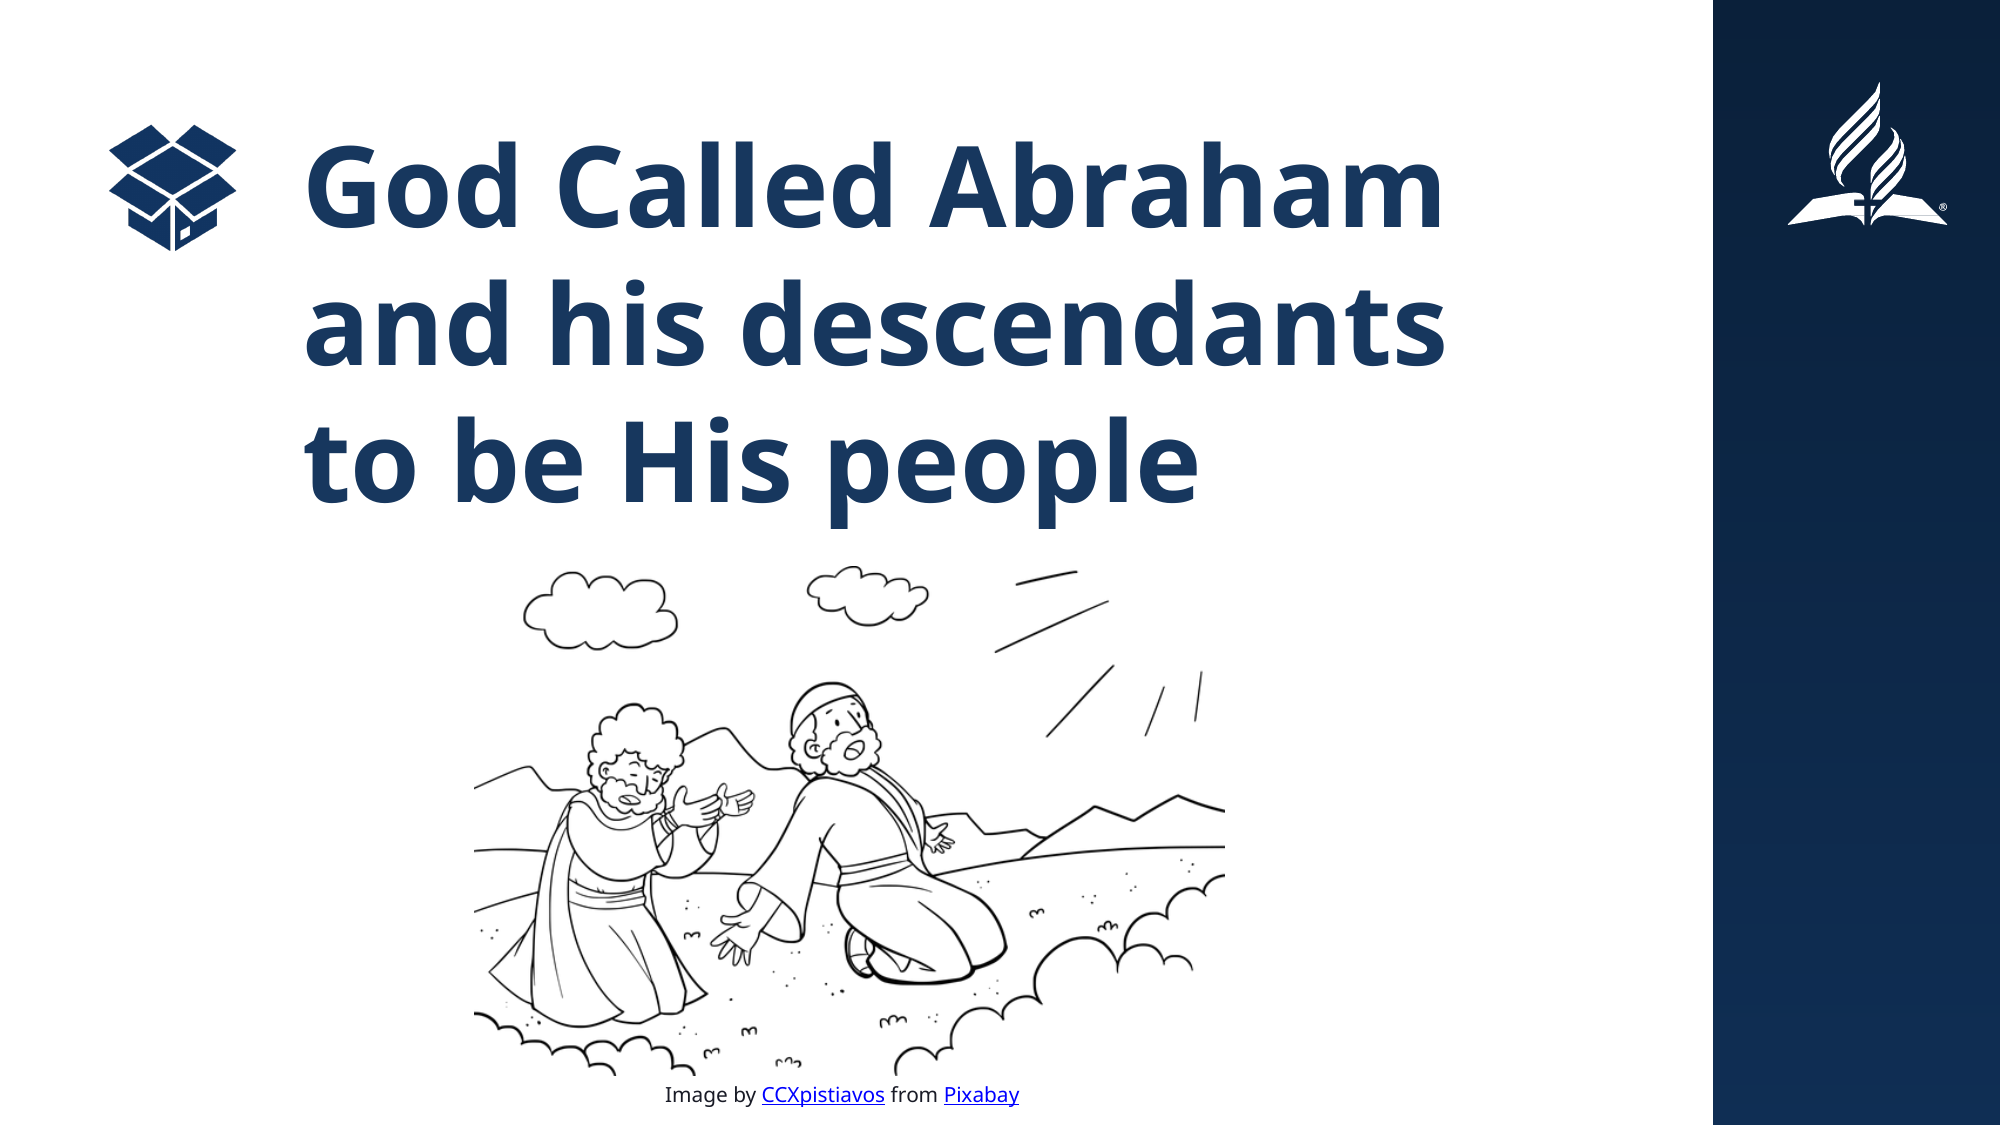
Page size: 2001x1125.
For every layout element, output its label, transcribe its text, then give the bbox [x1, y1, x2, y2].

text_box [1711, 0, 2000, 1125]
picture [96, 112, 248, 263]
text_box [1939, 202, 1947, 211]
picture [474, 566, 1226, 1076]
text_box Image by CCXpistiavos from Pixabay [650, 1084, 1063, 1117]
text_box [1828, 82, 1880, 187]
text_box [1787, 192, 1865, 226]
text_box God Called Abraham and his descendants to be His people [299, 112, 1736, 746]
text_box [1870, 194, 1948, 226]
text_box [1870, 127, 1907, 200]
